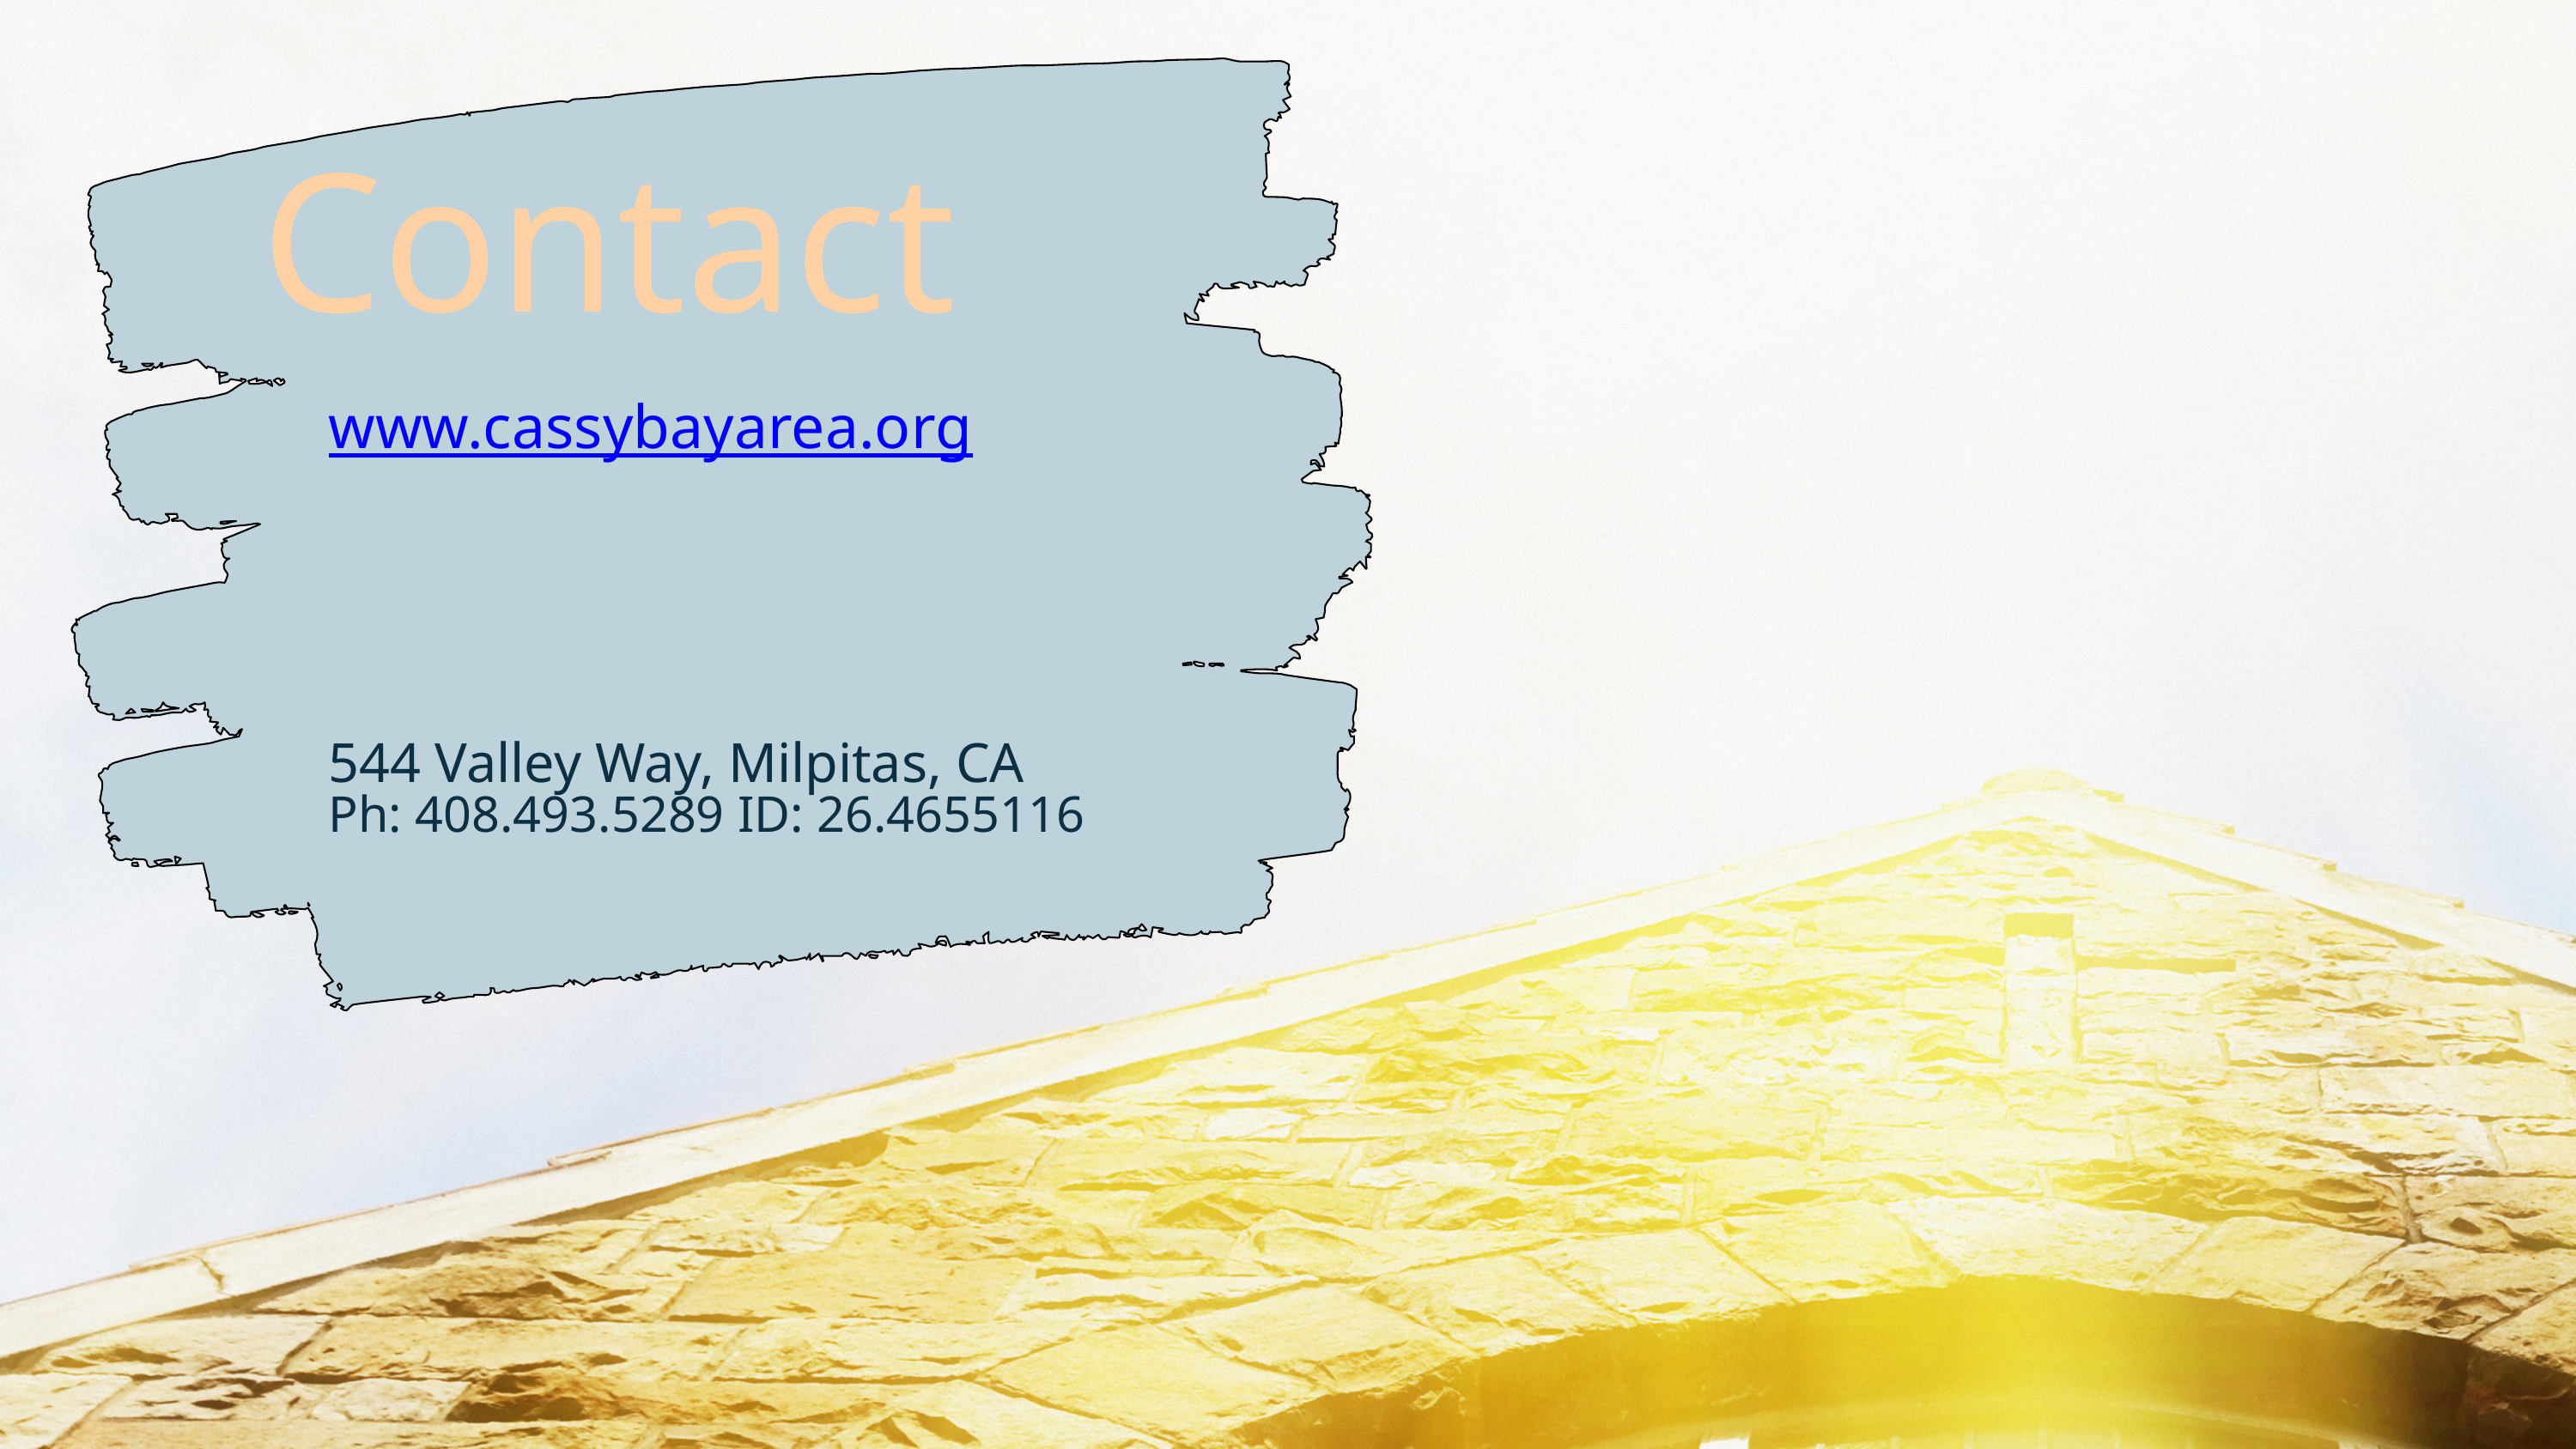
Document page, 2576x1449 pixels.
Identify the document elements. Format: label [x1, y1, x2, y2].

text_box [0, 0, 2576, 1449]
text_box [73, 58, 1371, 1010]
